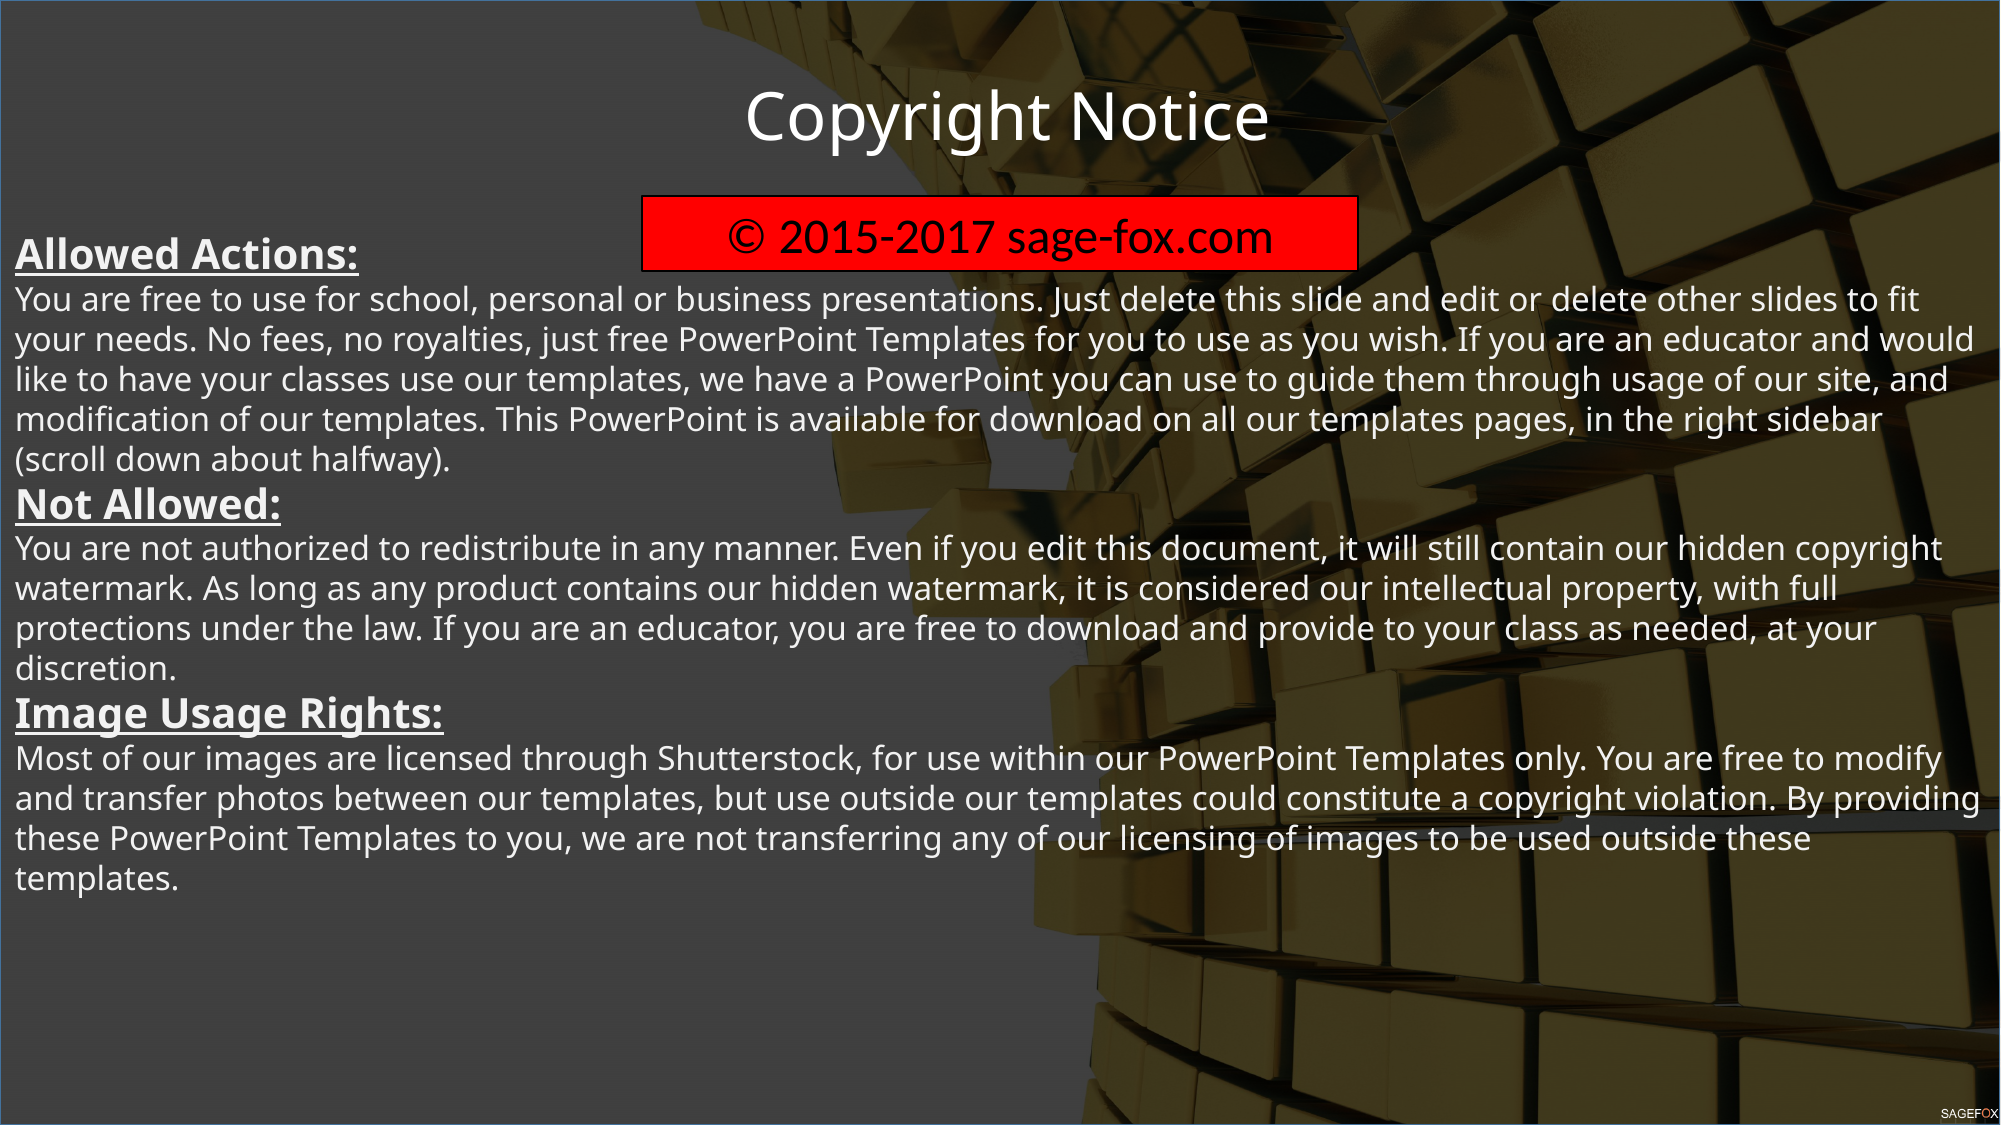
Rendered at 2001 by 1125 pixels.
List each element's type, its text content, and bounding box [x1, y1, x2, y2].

title Copyright Notice [493, 60, 1524, 178]
text_box © 2015-2017 sage-fox.com [641, 196, 1358, 272]
text_box Allowed Actions: You are free to use for school, personal or business presentations. Just delete this slide and edit or delete other slides to fit your needs. No fees, no royalties, just free PowerPoint Templates for you to use as you wish. If you are an educator and would like to have your classes use our templates, we have a PowerPoint you can use to guide them through usage of our site, and modification of our templates. This PowerPoint is available for download on all our templates pages, in the right sidebar (scroll down about halfway). Not Allowed: You are not authorized to redistribute in any manner. Even if you edit this document, it will still contain our hidden copyright watermark. As long as any product contains our hidden watermark, it is considered our intellectual property, with full protections under the law. If you are an educator, you are free to download and provide to your class as needed, at your discretion. Image Usage Rights: Most of our images are licensed through Shutterstock, for use within our PowerPoint Templates only. You are free to modify and transfer photos between our templates, but use outside our templates could constitute a copyright violation. By providing these PowerPoint Templates to you, we are not transferring any of our licensing of images to be used outside these templates. [0, 0, 2000, 1125]
